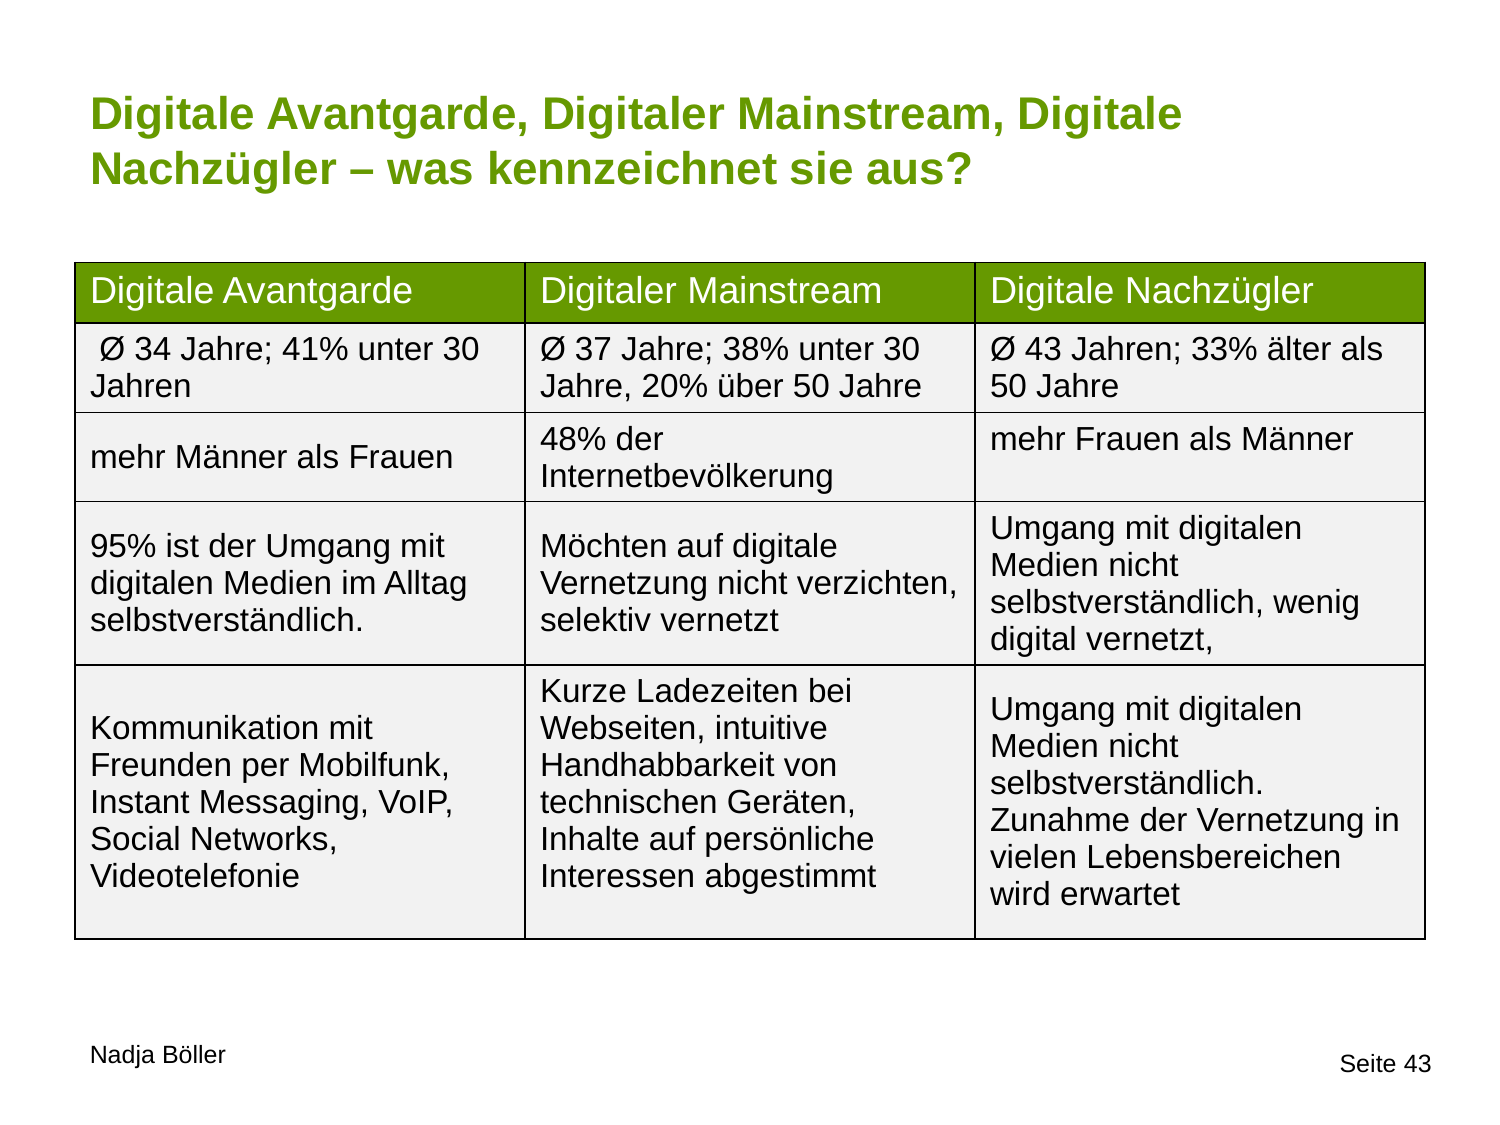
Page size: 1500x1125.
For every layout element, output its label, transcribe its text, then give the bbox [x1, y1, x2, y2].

table_cell Kurze Ladezeiten bei Webseiten, intuitive Handhabbarkeit von technischen Geräten, Inhalte auf persönliche Interessen abgestimmt [526, 666, 974, 938]
table_cell Kommunikation mit Freunden per Mobilfunk, Instant Messaging, VoIP, Social Networks, Videotelefonie [76, 666, 524, 938]
table_header Digitaler Mainstream [526, 263, 974, 322]
table_cell Ø 34 Jahre; 41% unter 30 Jahren [76, 324, 524, 412]
table_cell Umgang mit digitalen Medien nicht selbstverständlich, wenig digital vernetzt, [976, 502, 1424, 664]
table_cell Ø 37 Jahre; 38% unter 30 Jahre, 20% über 50 Jahre [526, 324, 974, 412]
table_cell Möchten auf digitale Vernetzung nicht verzichten, selektiv vernetzt [526, 502, 974, 664]
table_cell mehr Männer als Frauen [76, 413, 524, 501]
slide_number Seite 43 [1096, 1039, 1448, 1118]
table_cell Umgang mit digitalen Medien nicht selbstverständlich. Zunahme der Vernetzung in vielen Lebensbereichen wird erwartet [976, 666, 1424, 938]
table_cell 95% ist der Umgang mit digitalen Medien im Alltag selbstverständlich. [76, 502, 524, 664]
table_cell Ø 43 Jahren; 33% älter als 50 Jahre [976, 324, 1424, 412]
table_cell mehr Frauen als Männer [976, 413, 1424, 501]
table_header Digitale Avantgarde [76, 263, 524, 322]
title Digitale Avantgarde, Digitaler Mainstream, Digitale Nachzügler – was kennzeichnet sie aus? [74, 44, 1426, 233]
table_cell 48% der Internetbevölkerung [526, 413, 974, 501]
table_header Digitale Nachzügler [976, 263, 1424, 322]
